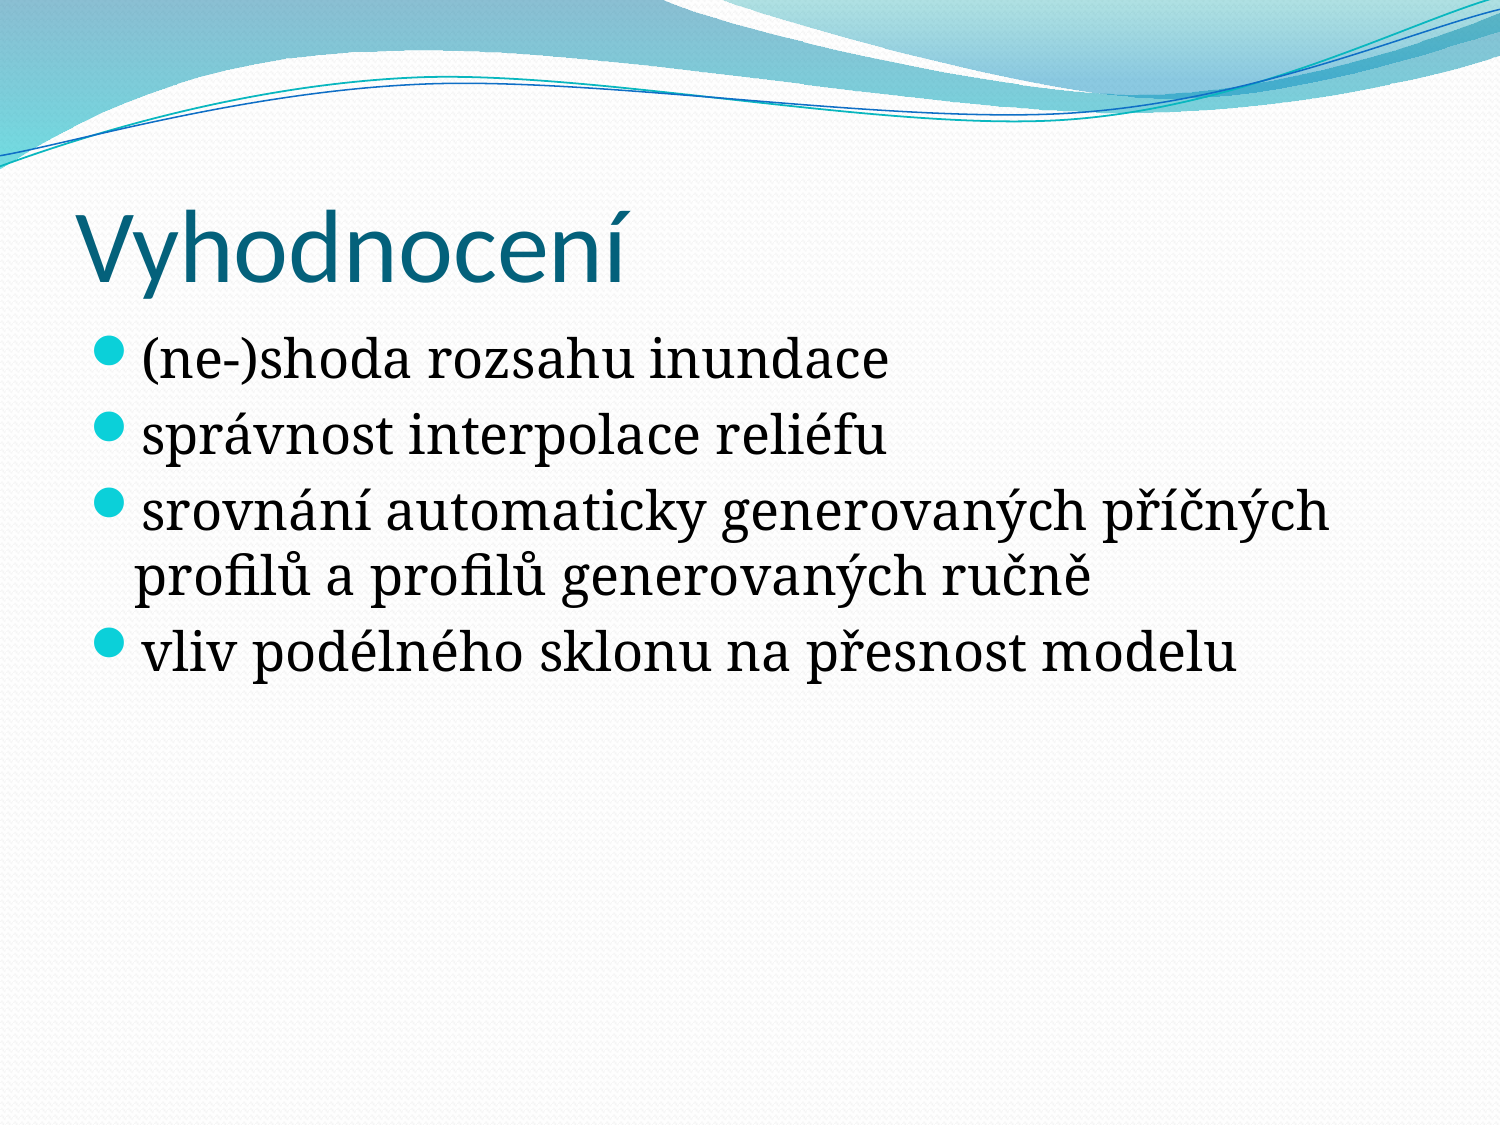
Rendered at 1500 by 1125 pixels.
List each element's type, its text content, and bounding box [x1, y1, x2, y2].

list (ne-)shoda rozsahu inundace správnost interpolace reliéfu srovnání automaticky generovaných příčných profilů a profilů generovaných ručně vliv podélného sklonu na přesnost modelu [75, 317, 1425, 1038]
title Vyhodnocení [75, 115, 1425, 303]
